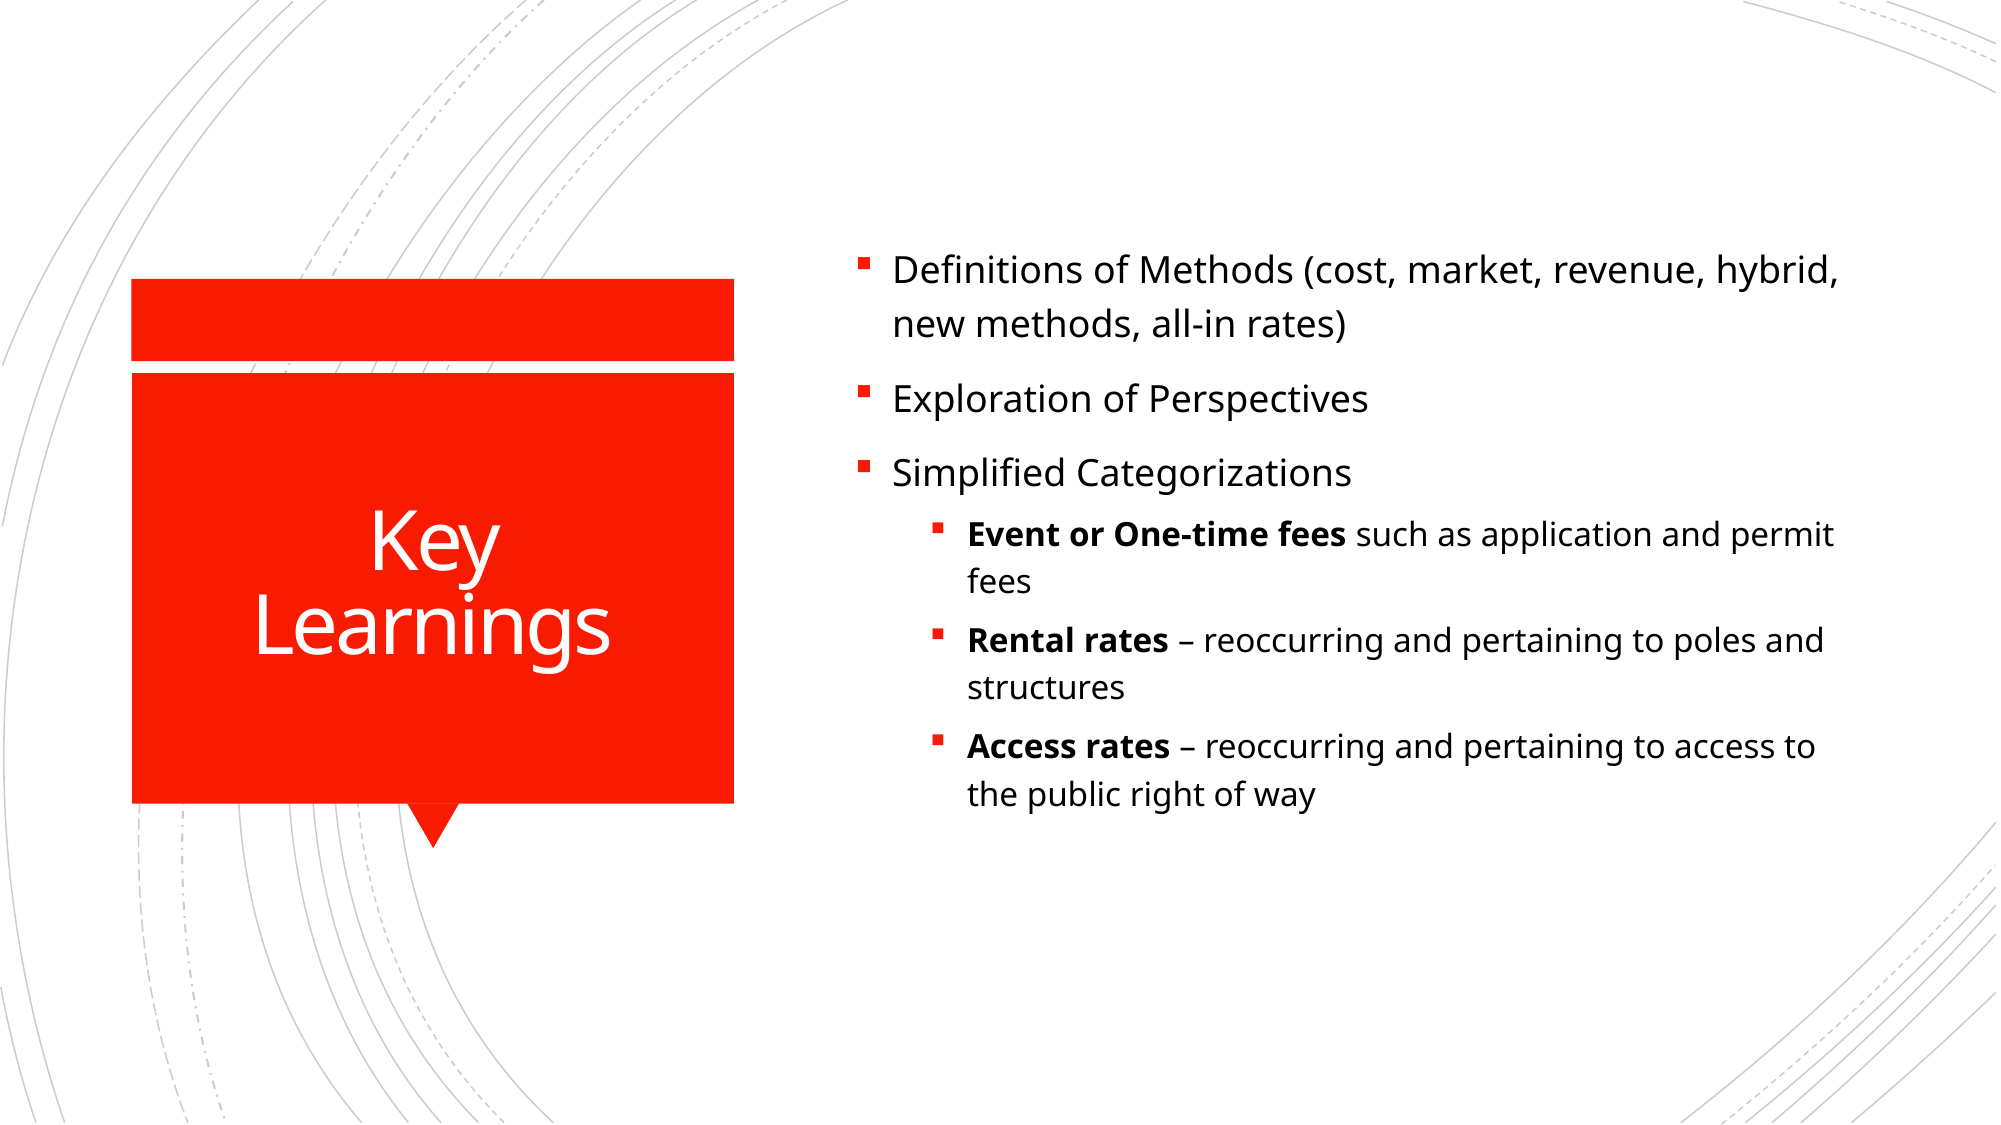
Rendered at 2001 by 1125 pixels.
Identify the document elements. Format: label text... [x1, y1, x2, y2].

list Definitions of Methods (cost, market, revenue, hybrid, new methods, all-in rates) Exploration of Perspectives Simplified Categorizations Event or One-time fees such as application and permit fees Rental rates – reoccurring and pertaining to poles and structures Access rates – reoccurring and pertaining to access to the public right of way [839, 131, 1871, 993]
title Key Learnings [145, 385, 720, 789]
